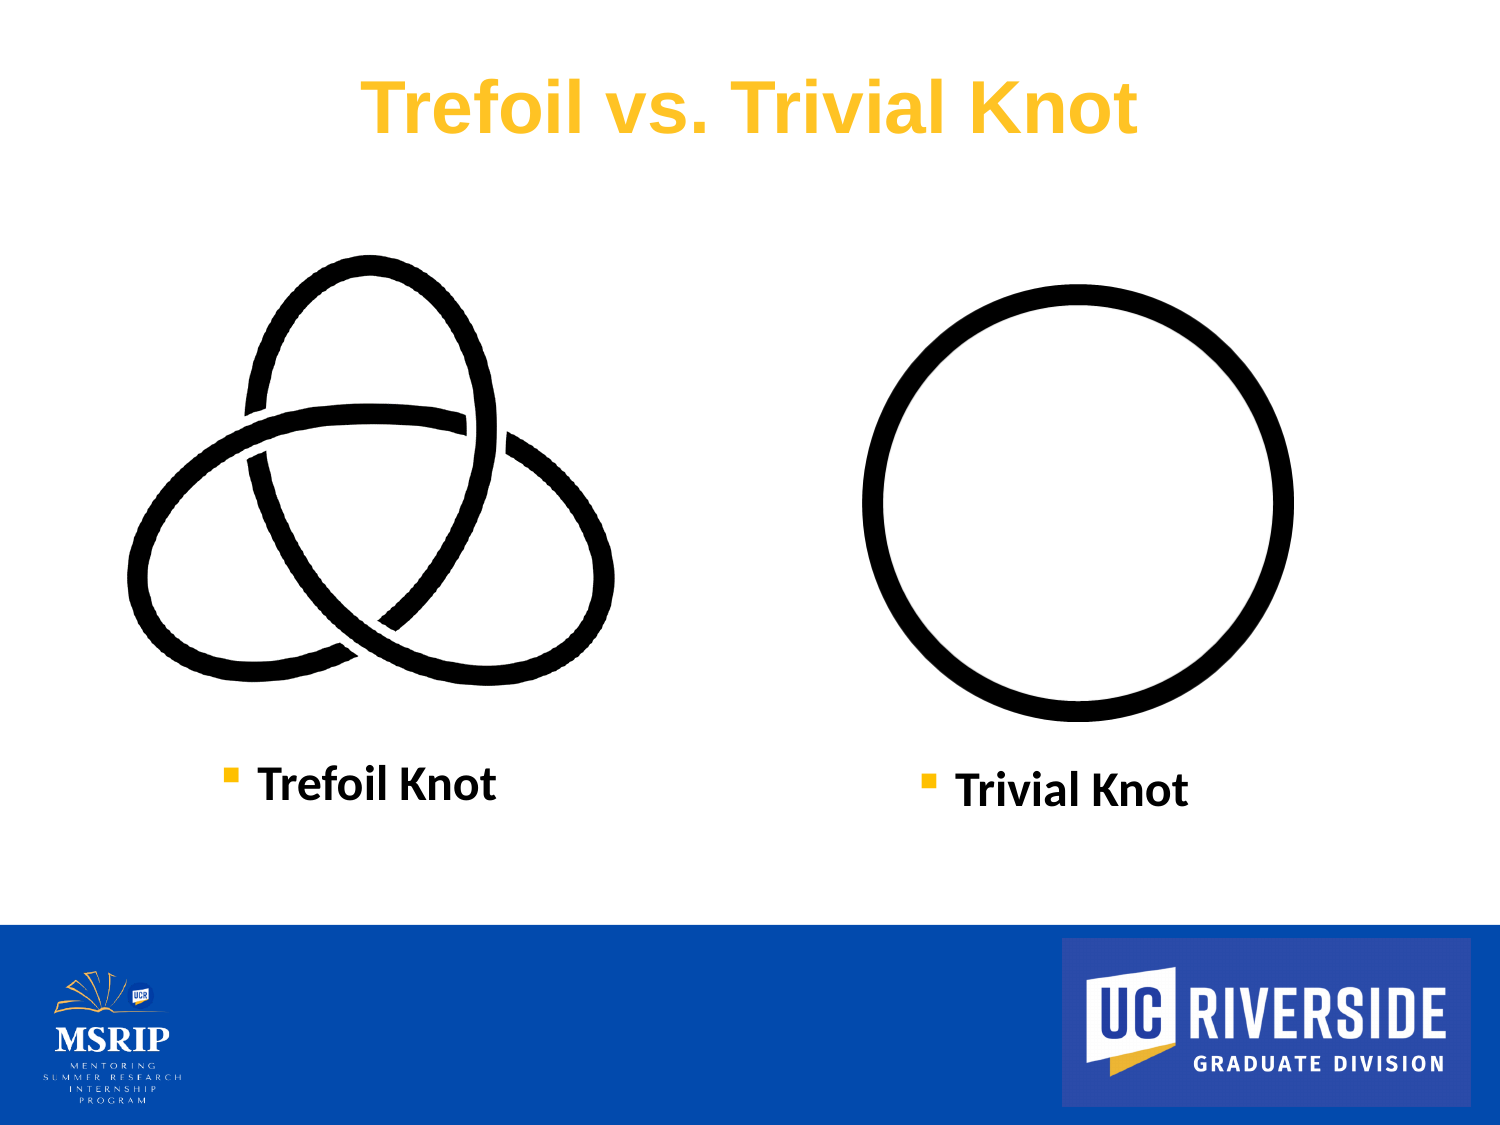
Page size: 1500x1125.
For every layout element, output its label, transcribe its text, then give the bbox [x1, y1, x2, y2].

picture [115, 217, 626, 722]
picture [862, 284, 1294, 723]
picture [1062, 938, 1471, 1107]
title Trefoil vs. Trivial Knot [102, 0, 1398, 219]
list Trefoil Knot [211, 749, 551, 833]
picture [0, 887, 243, 1125]
text_box Trivial Knot [903, 756, 1253, 825]
